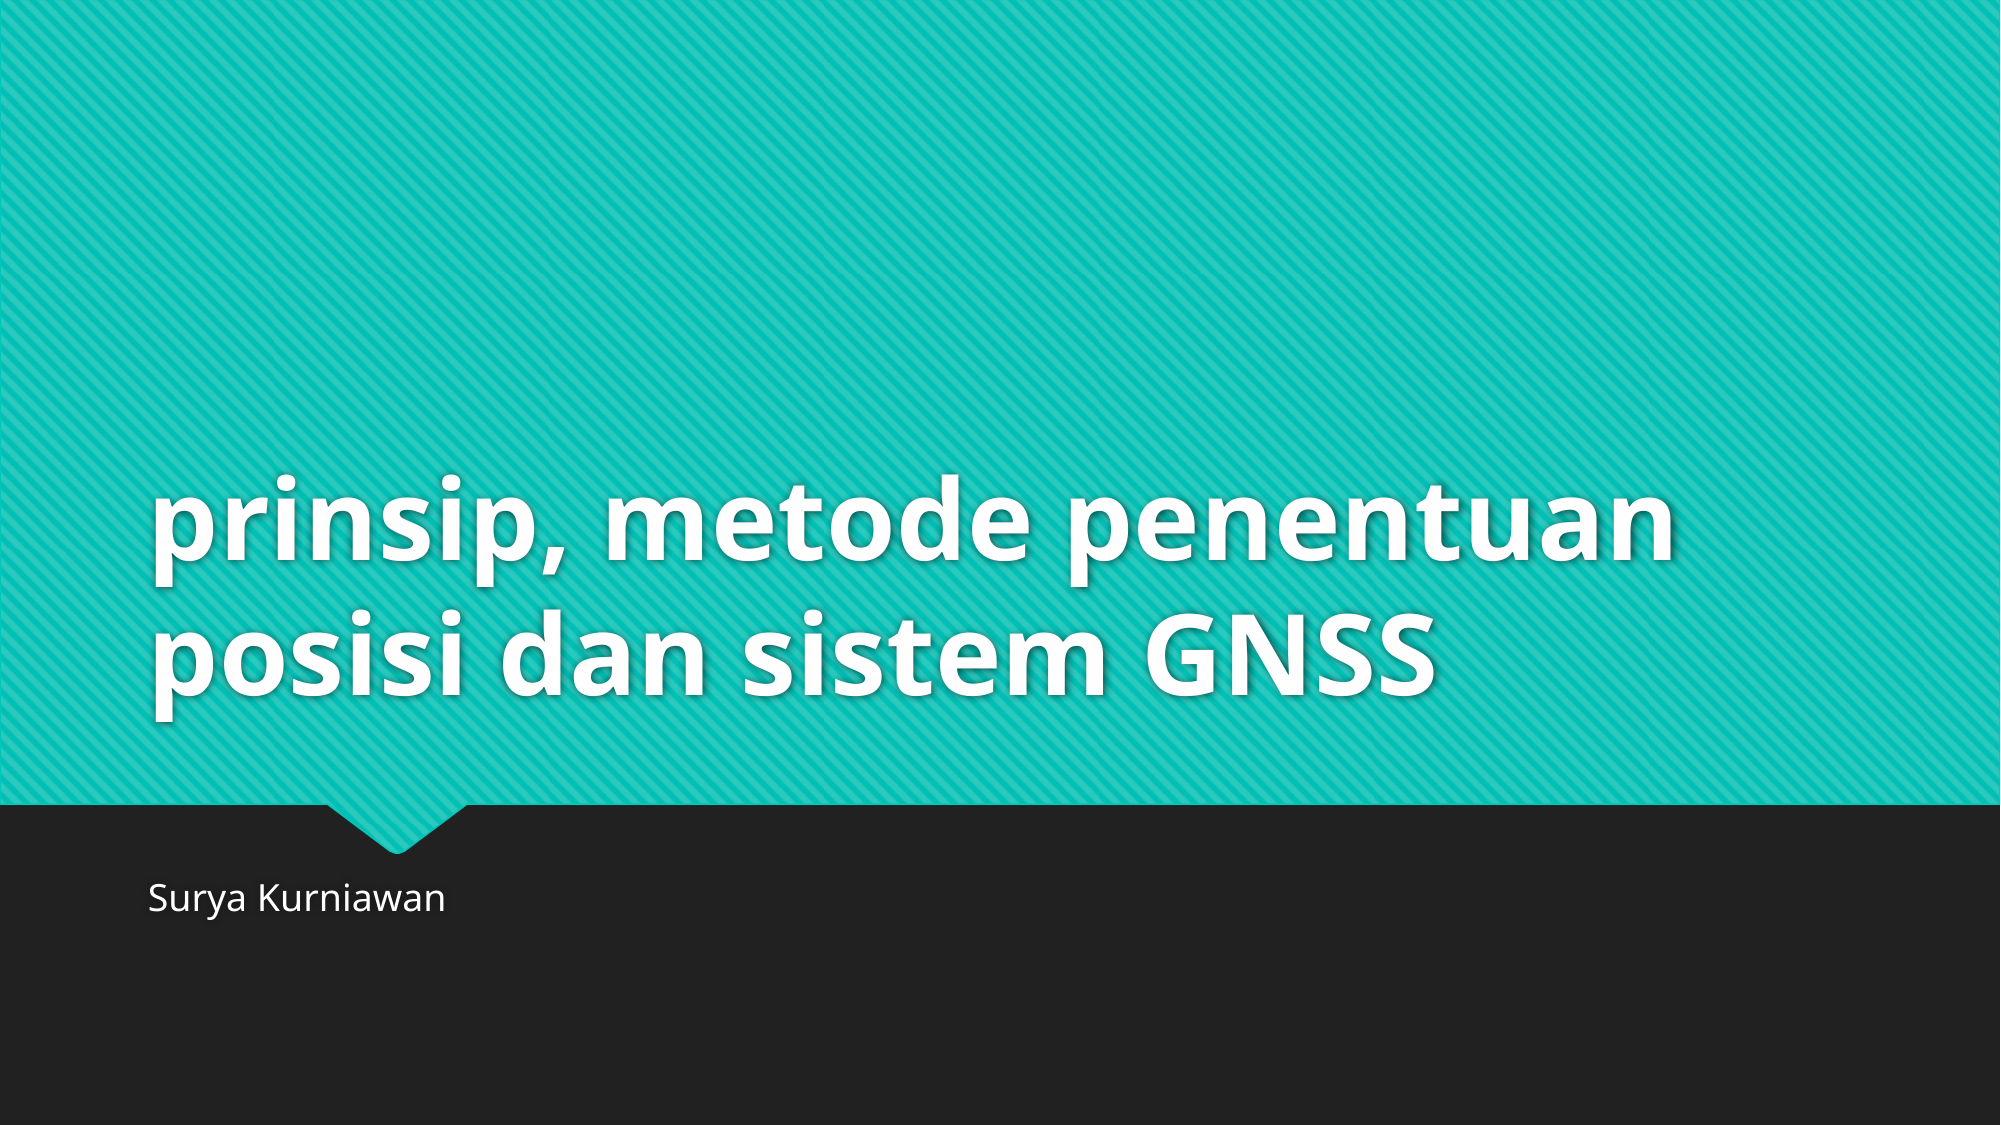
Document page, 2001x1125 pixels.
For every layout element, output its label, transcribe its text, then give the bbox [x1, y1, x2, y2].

subtitle Surya Kurniawan [132, 866, 1868, 938]
title prinsip, metode penentuan posisi dan sistem GNSS [132, 237, 1868, 726]
